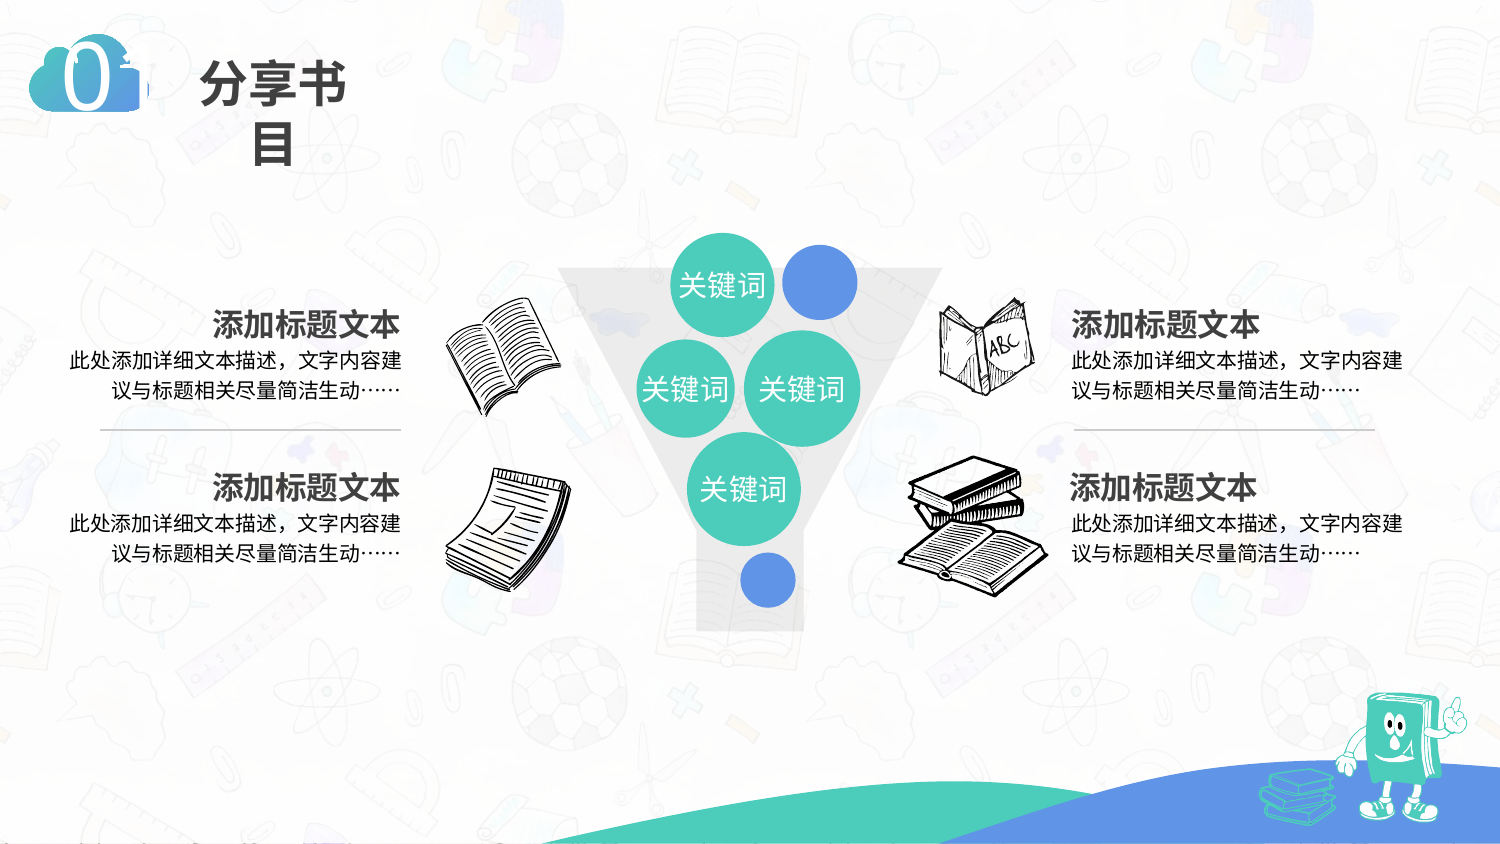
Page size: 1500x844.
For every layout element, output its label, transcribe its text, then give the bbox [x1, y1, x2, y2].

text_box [556, 232, 944, 632]
text_box 分享书目 [159, 45, 387, 180]
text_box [938, 296, 1036, 397]
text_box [58, 297, 572, 631]
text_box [897, 455, 1049, 598]
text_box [1068, 304, 1414, 631]
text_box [29, 8, 165, 138]
